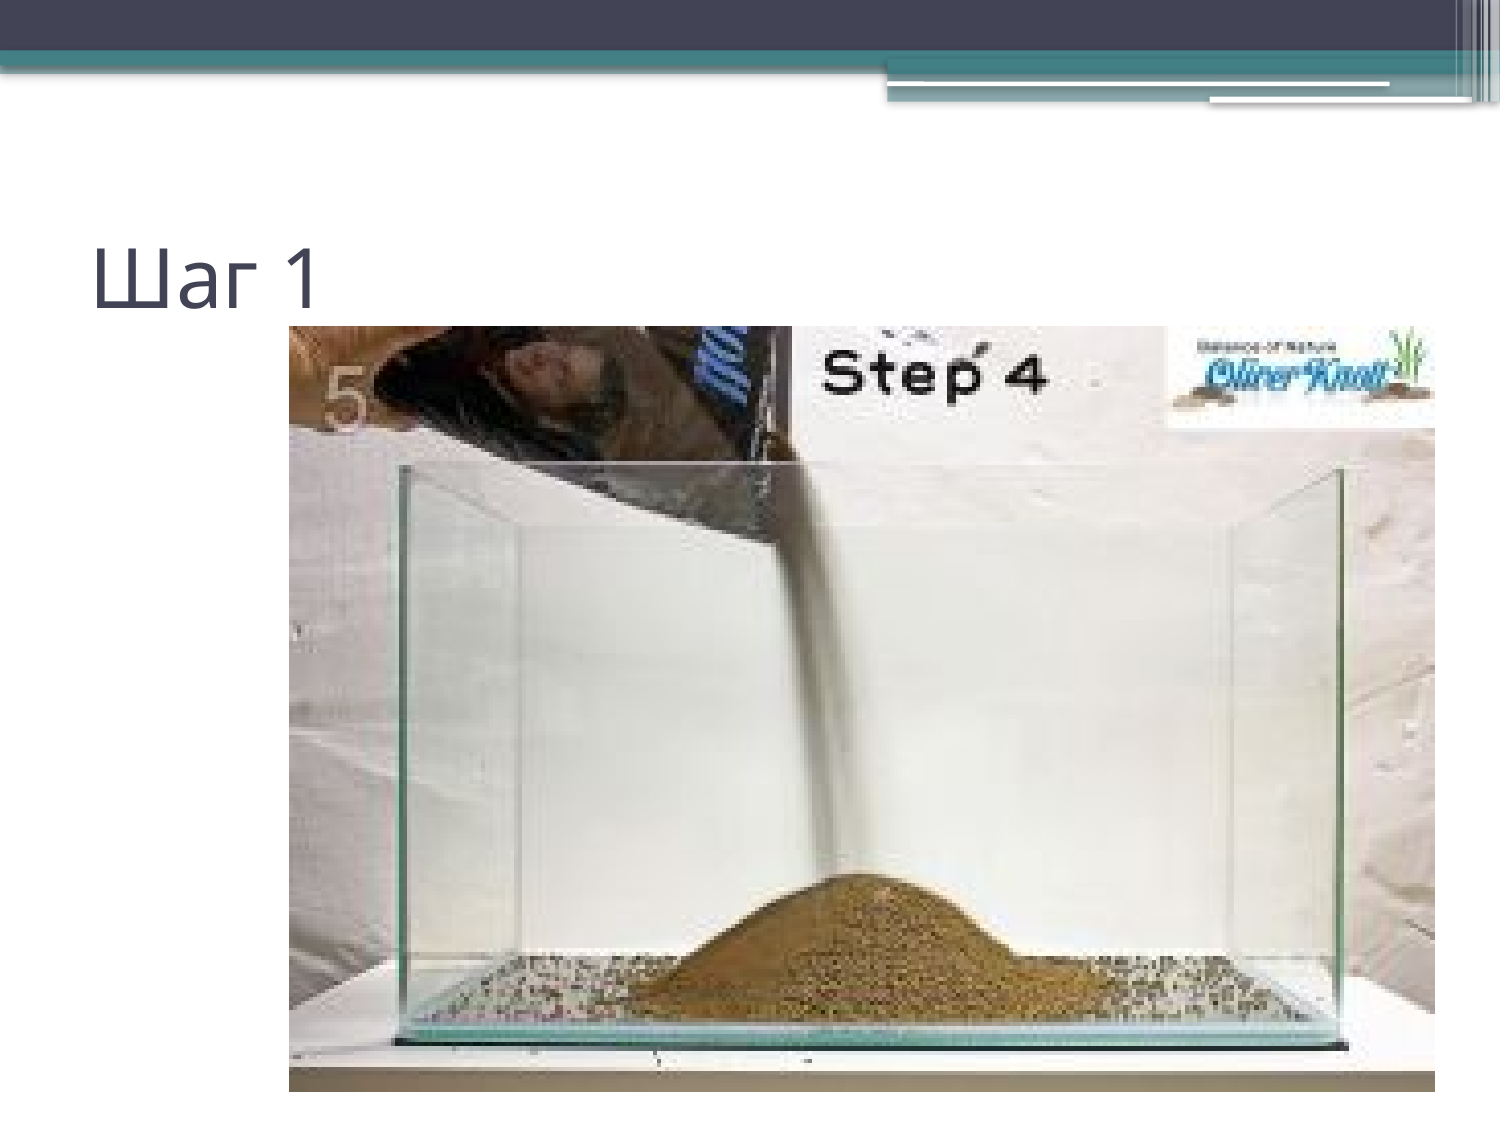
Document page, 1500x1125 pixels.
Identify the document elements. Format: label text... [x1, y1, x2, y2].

title Шаг 1 [75, 187, 1425, 363]
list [288, 325, 1435, 1092]
